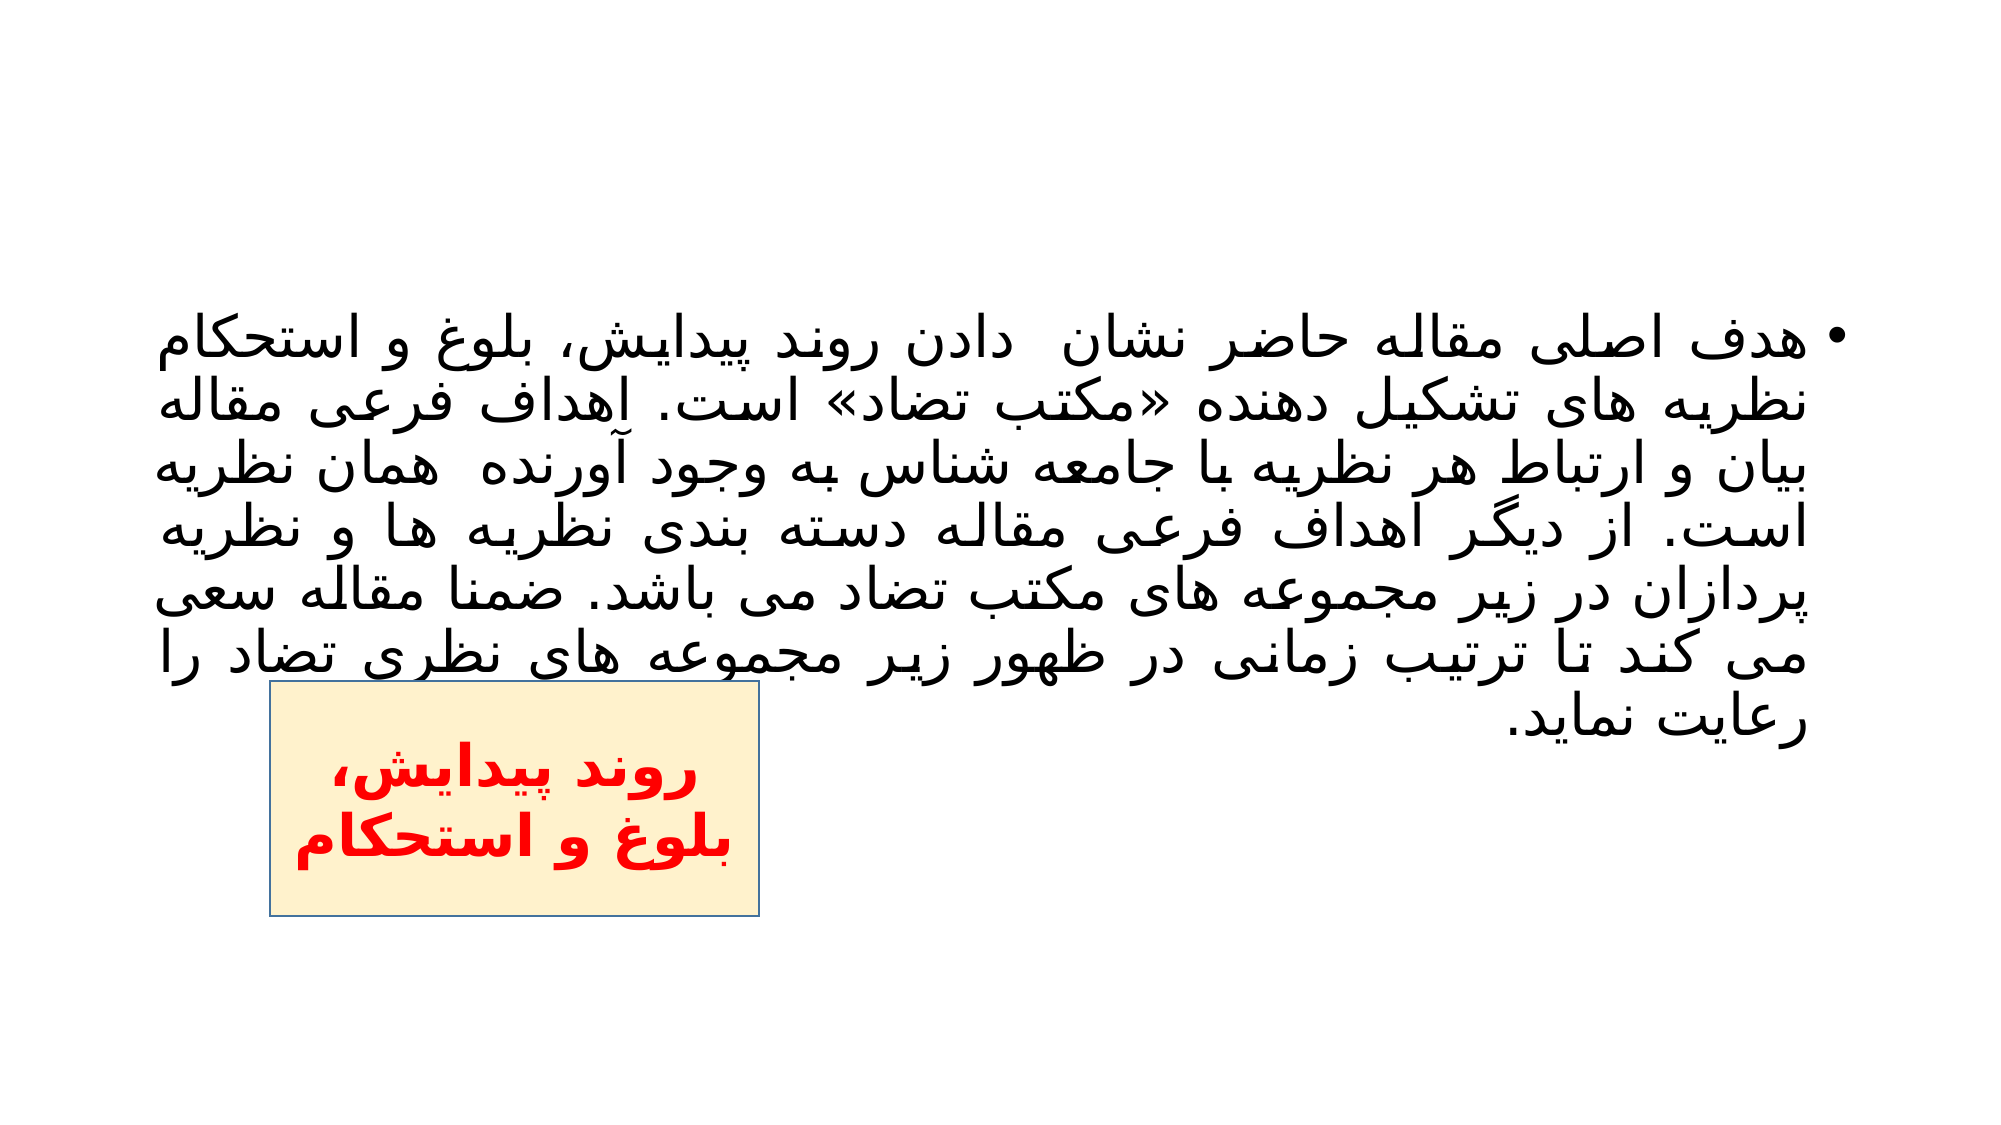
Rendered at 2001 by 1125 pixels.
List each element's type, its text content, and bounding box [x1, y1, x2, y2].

text_box روند پیدایش، بلوغ و استحکام [269, 680, 760, 917]
list هدف اصلی مقاله حاضر نشان دادن روند پیدایش، بلوغ و استحکام نظریه های تشکیل دهنده «مکتب تضاد» است. اهداف فرعی مقاله بیان و ارتباط هر نظریه با جامعه شناس به وجود آورنده همان نظریه است. از دیگر اهداف فرعی مقاله دسته بندی نظریه ها و نظریه پردازان در زیر مجموعه های مکتب تضاد می باشد. ضمنا مقاله سعی می کند تا ترتیب زمانی در ظهور زیر مجموعه های نظری تضاد را رعایت نماید. [137, 299, 1863, 1014]
